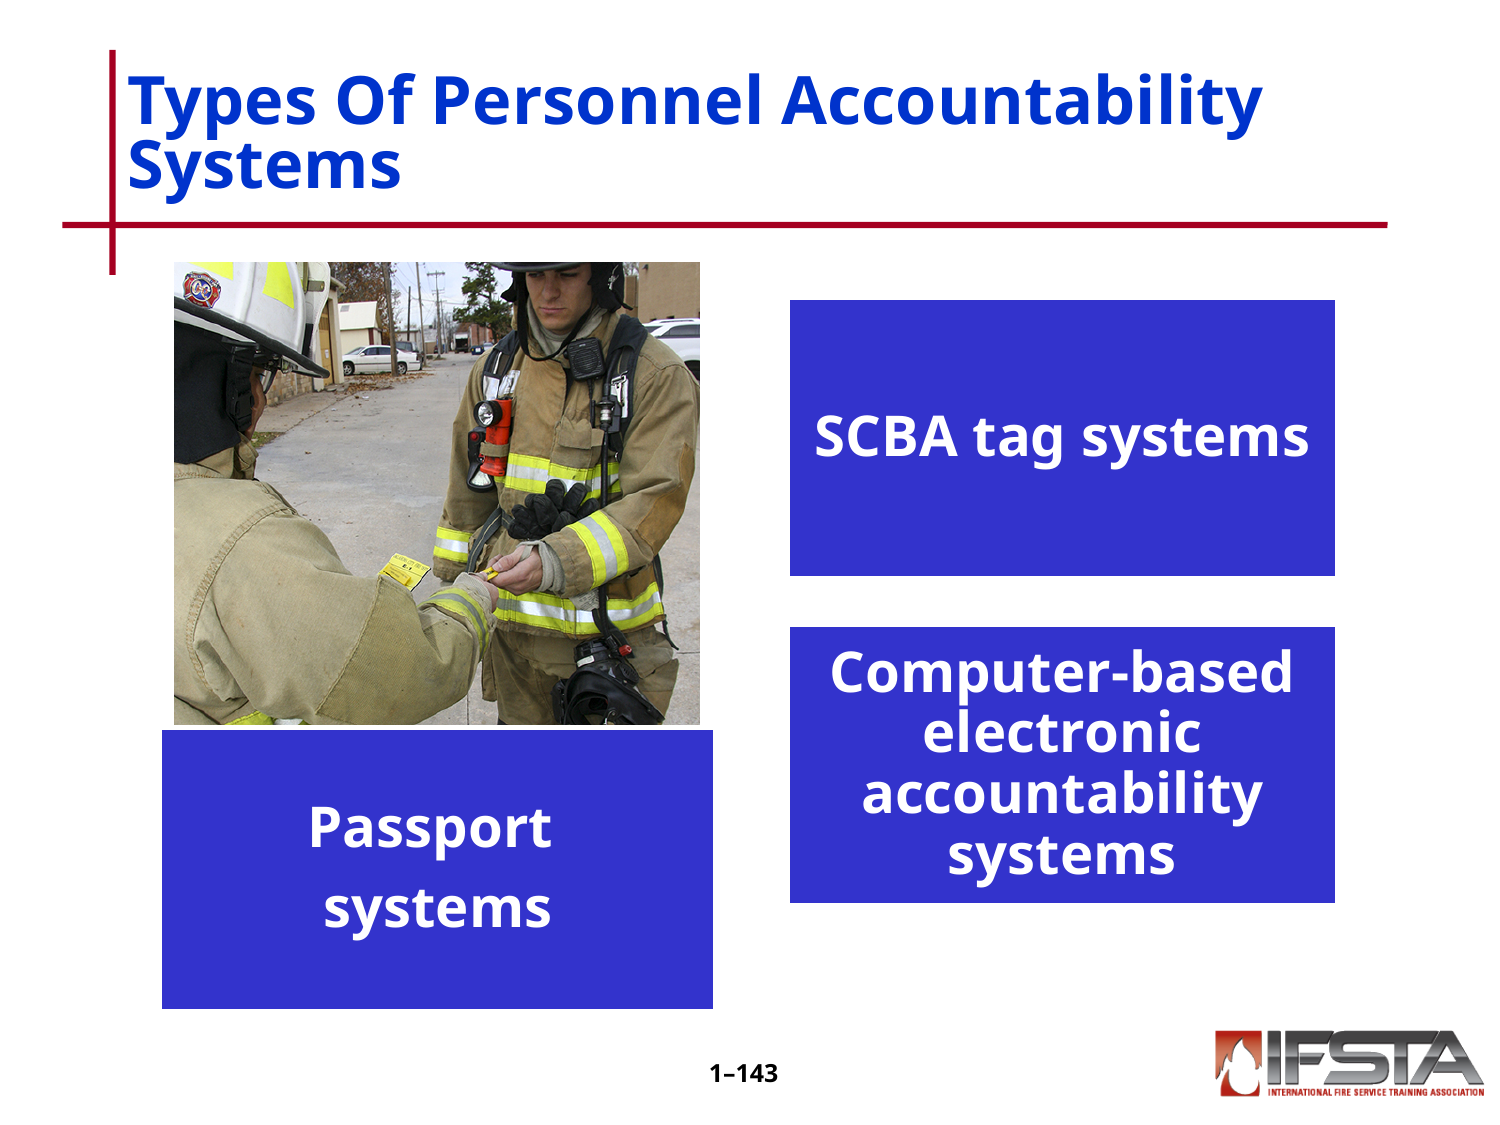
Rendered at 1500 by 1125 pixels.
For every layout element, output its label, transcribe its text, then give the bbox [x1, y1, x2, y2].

picture [1215, 1030, 1485, 1099]
slide_number 1–142 [587, 1050, 900, 1125]
picture [174, 262, 701, 726]
title Types Of Personnel Accountability Systems [112, 50, 1388, 225]
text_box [699, 297, 1426, 906]
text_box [159, 727, 716, 1011]
